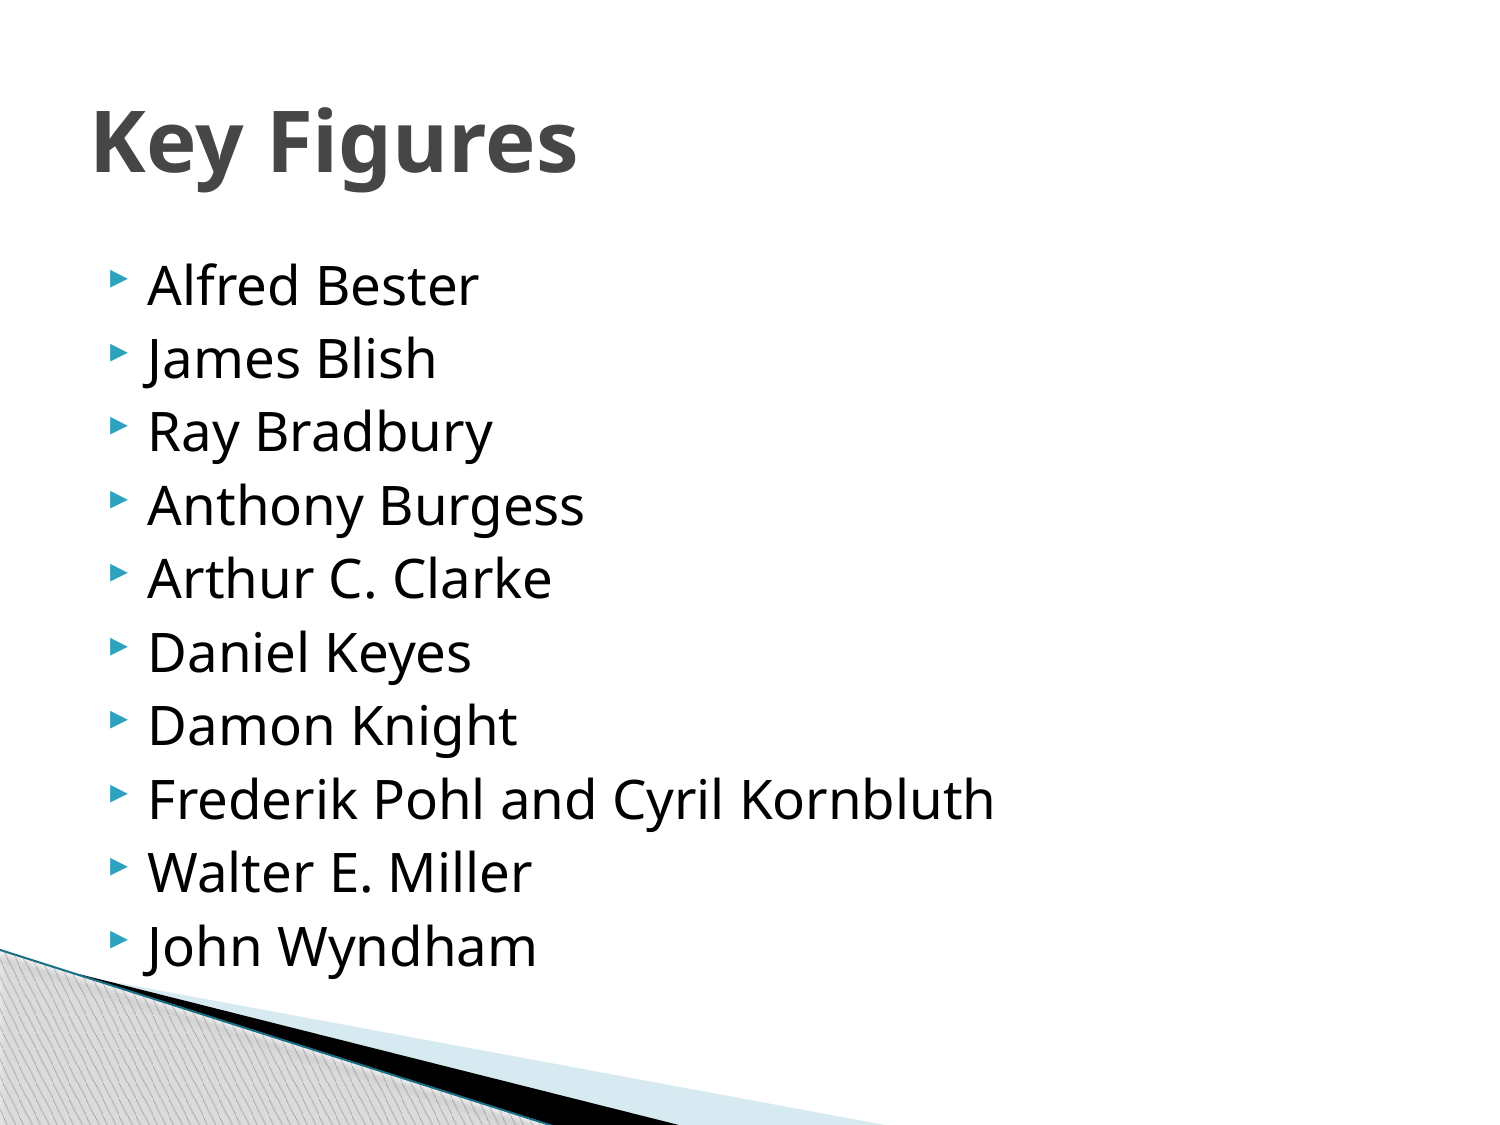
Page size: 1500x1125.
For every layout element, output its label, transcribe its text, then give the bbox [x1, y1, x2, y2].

list Alfred Bester James Blish Ray Bradbury Anthony Burgess Arthur C. Clarke Daniel Keyes Damon Knight Frederik Pohl and Cyril Kornbluth Walter E. Miller John Wyndham [75, 243, 1425, 986]
title Key Figures [75, 45, 1425, 233]
